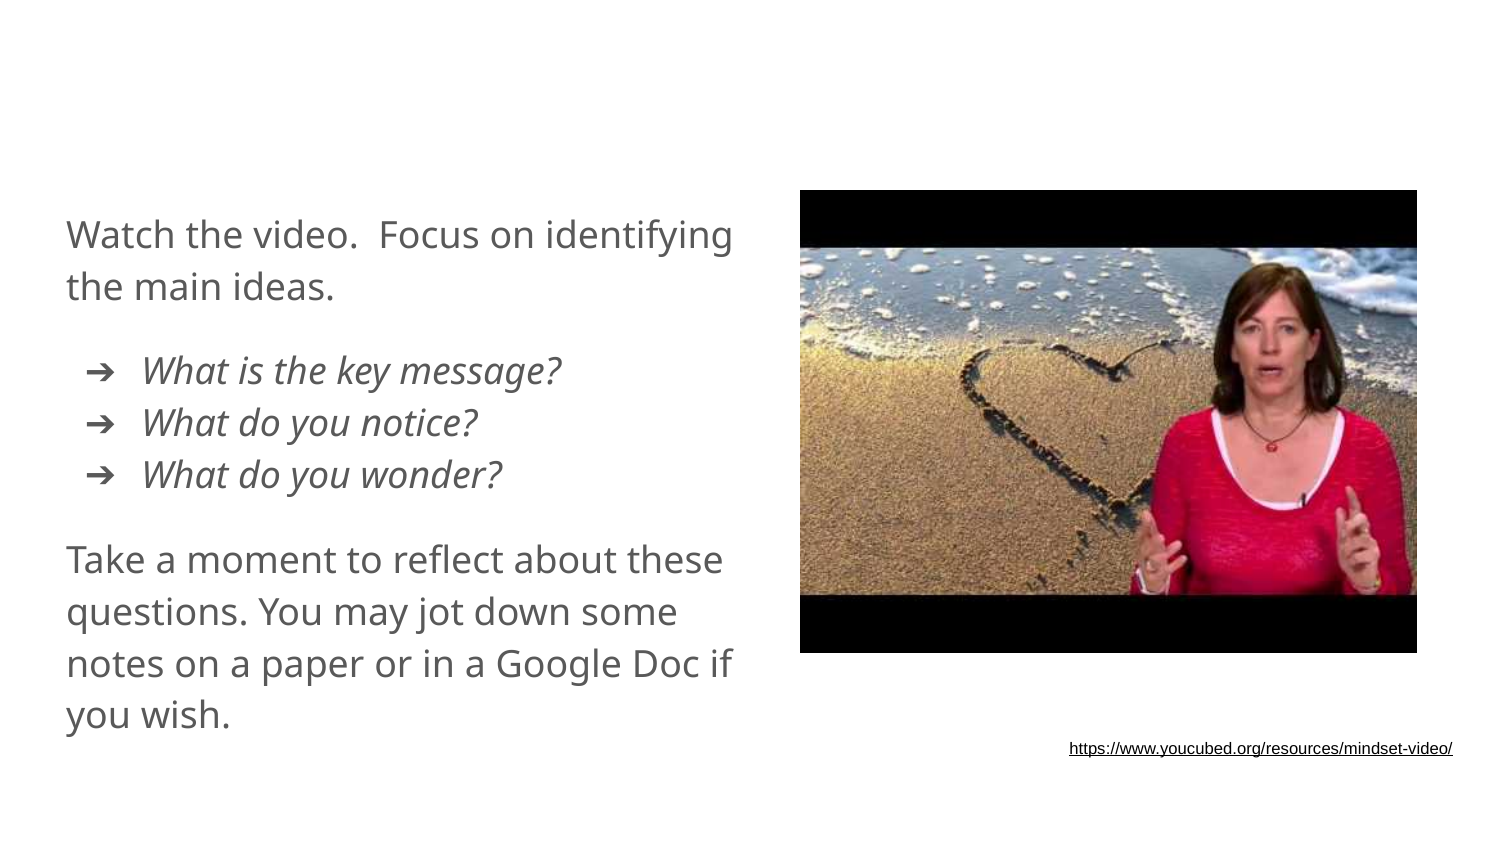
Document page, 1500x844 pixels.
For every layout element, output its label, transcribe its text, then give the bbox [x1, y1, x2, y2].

picture [800, 190, 1417, 654]
text_box https://www.youcubed.org/resources/mindset-video/ [762, 722, 1473, 800]
list Watch the video. Focus on identifying the main ideas. What is the key message? What do you notice? What do you wonder? Take a moment to reflect about these questions. You may jot down some notes on a paper or in a Google Doc if you wish. [51, 189, 772, 677]
